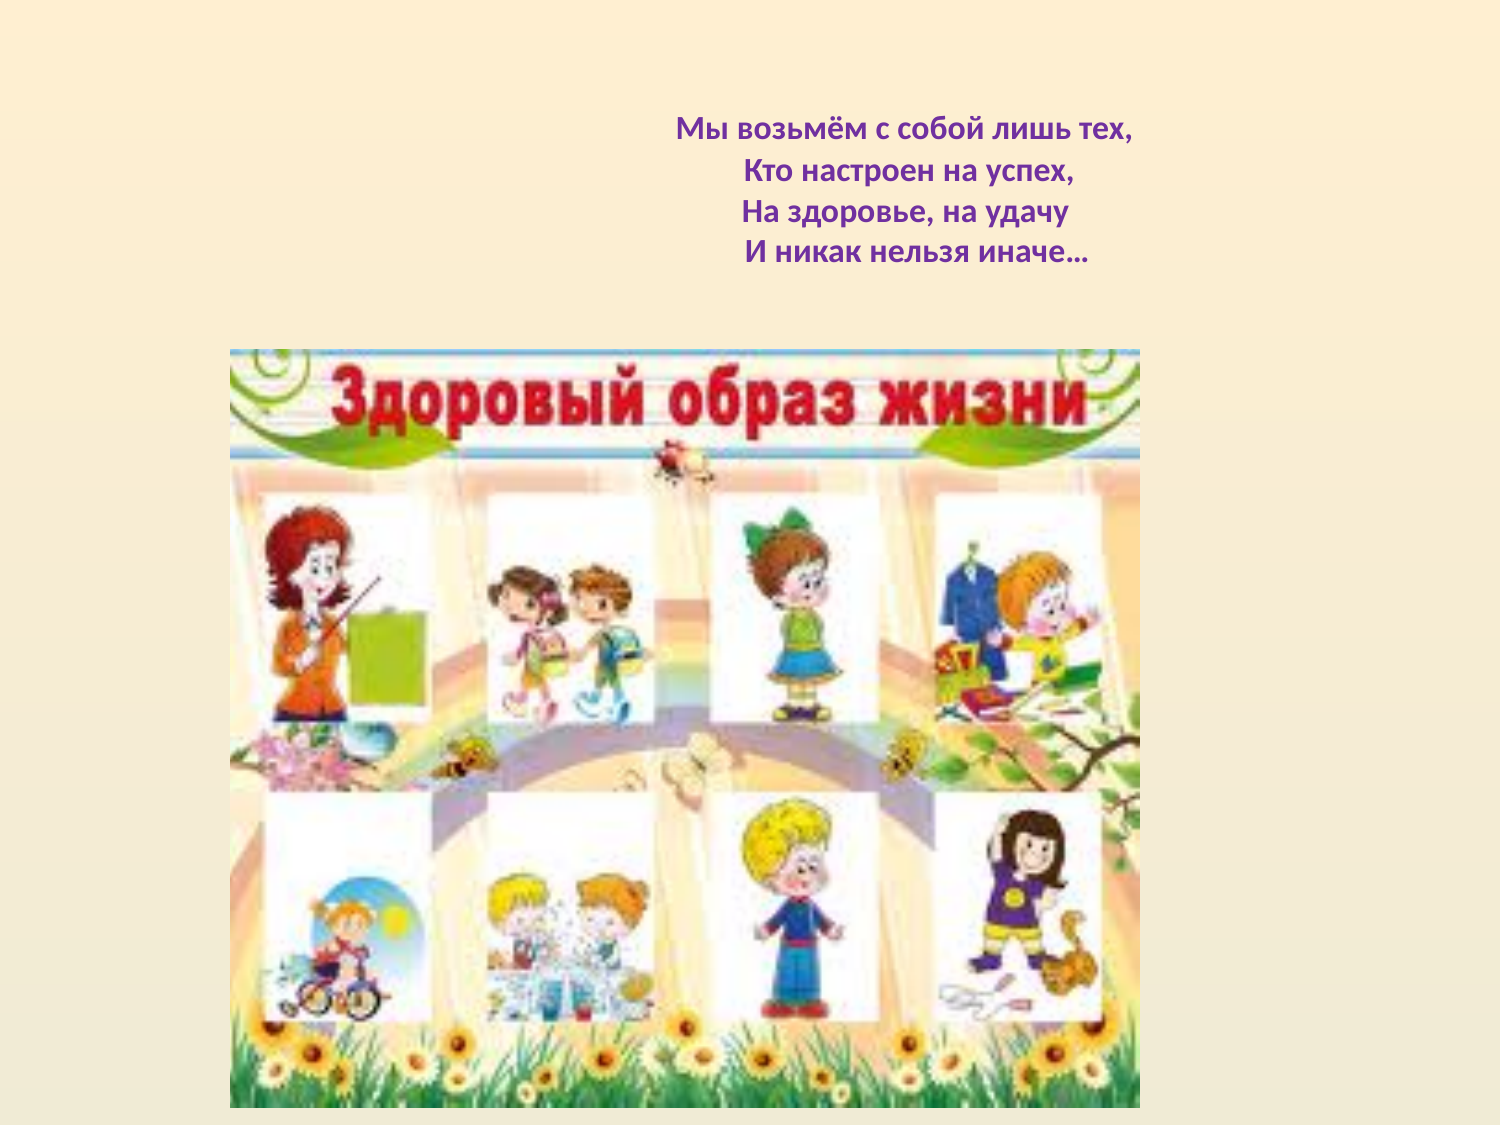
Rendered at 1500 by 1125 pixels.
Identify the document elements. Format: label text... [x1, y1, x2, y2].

picture [229, 349, 1140, 1109]
title Мы возьмём с собой лишь тех, Кто настроен на успех, На здоровье, на удачу И никак нельзя иначе… [150, 90, 1500, 278]
